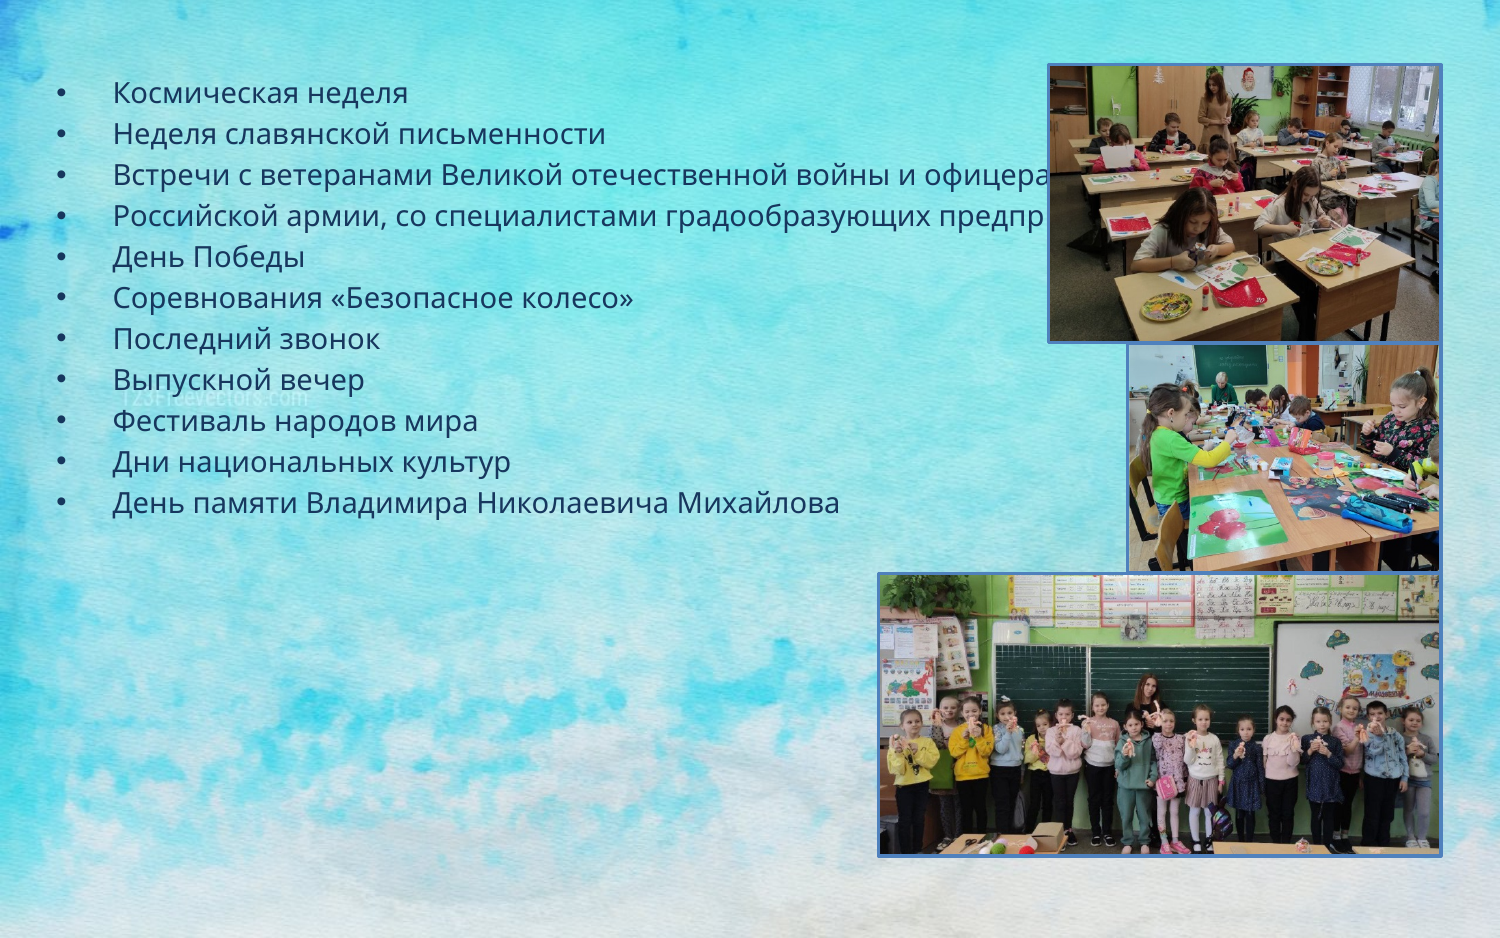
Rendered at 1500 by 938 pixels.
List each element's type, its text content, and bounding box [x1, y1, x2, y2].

list Космическая неделя Неделя славянской письменности Встречи с ветеранами Великой отечественной войны и офицерами Российской армии, со специалистами градообразующих предприятий День Победы Соревнования «Безопасное колесо» Последний звонок Выпускной вечер Фестиваль народов мира Дни национальных культур День памяти Владимира Николаевича Михайлова [41, 67, 1124, 686]
picture [0, 0, 1500, 938]
